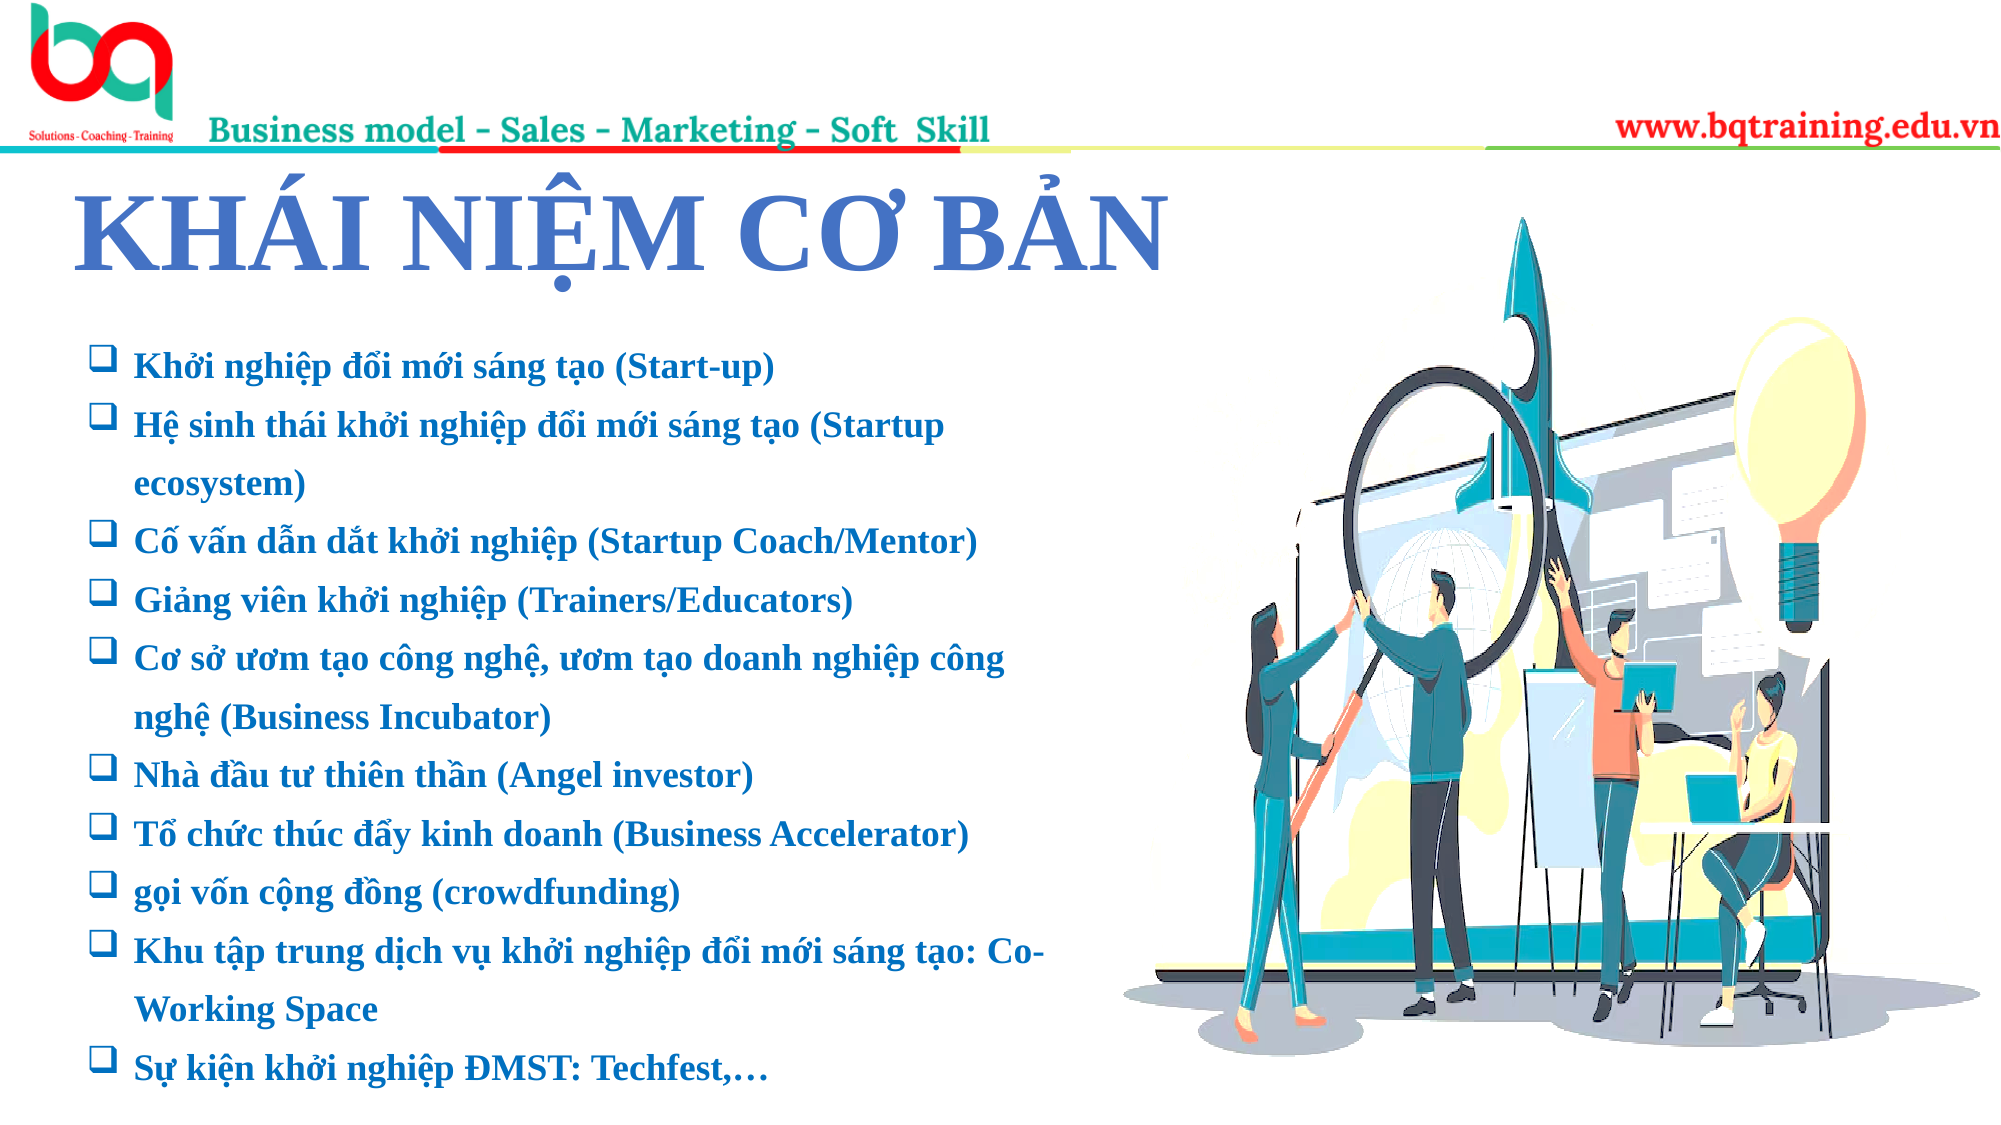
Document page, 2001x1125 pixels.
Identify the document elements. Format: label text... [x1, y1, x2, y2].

text_box KHÁI NIỆM CƠ BẢN [58, 150, 1071, 301]
text_box Khởi nghiệp đổi mới sáng tạo (Start-up) Hệ sinh thái khởi nghiệp đổi mới sáng tạo (Startup ecosystem) Cố vấn dẫn dắt khởi nghiệp (Startup Coach/Mentor) Giảng viên khởi nghiệp (Trainers/Educators) Cơ sở ươm tạo công nghệ, ươm tạo doanh nghiệp công nghệ (Business Incubator) Nhà đầu tư thiên thần (Angel investor) Tổ chức thúc đẩy kinh doanh (Business Accelerator) gọi vốn cộng đồng (crowdfunding) Khu tập trung dịch vụ khởi nghiệp đổi mới sáng tạo: Co-Working Space Sự kiện khởi nghiệp ĐMST: Techfest,… [71, 320, 1071, 1125]
picture [0, 0, 2001, 1125]
